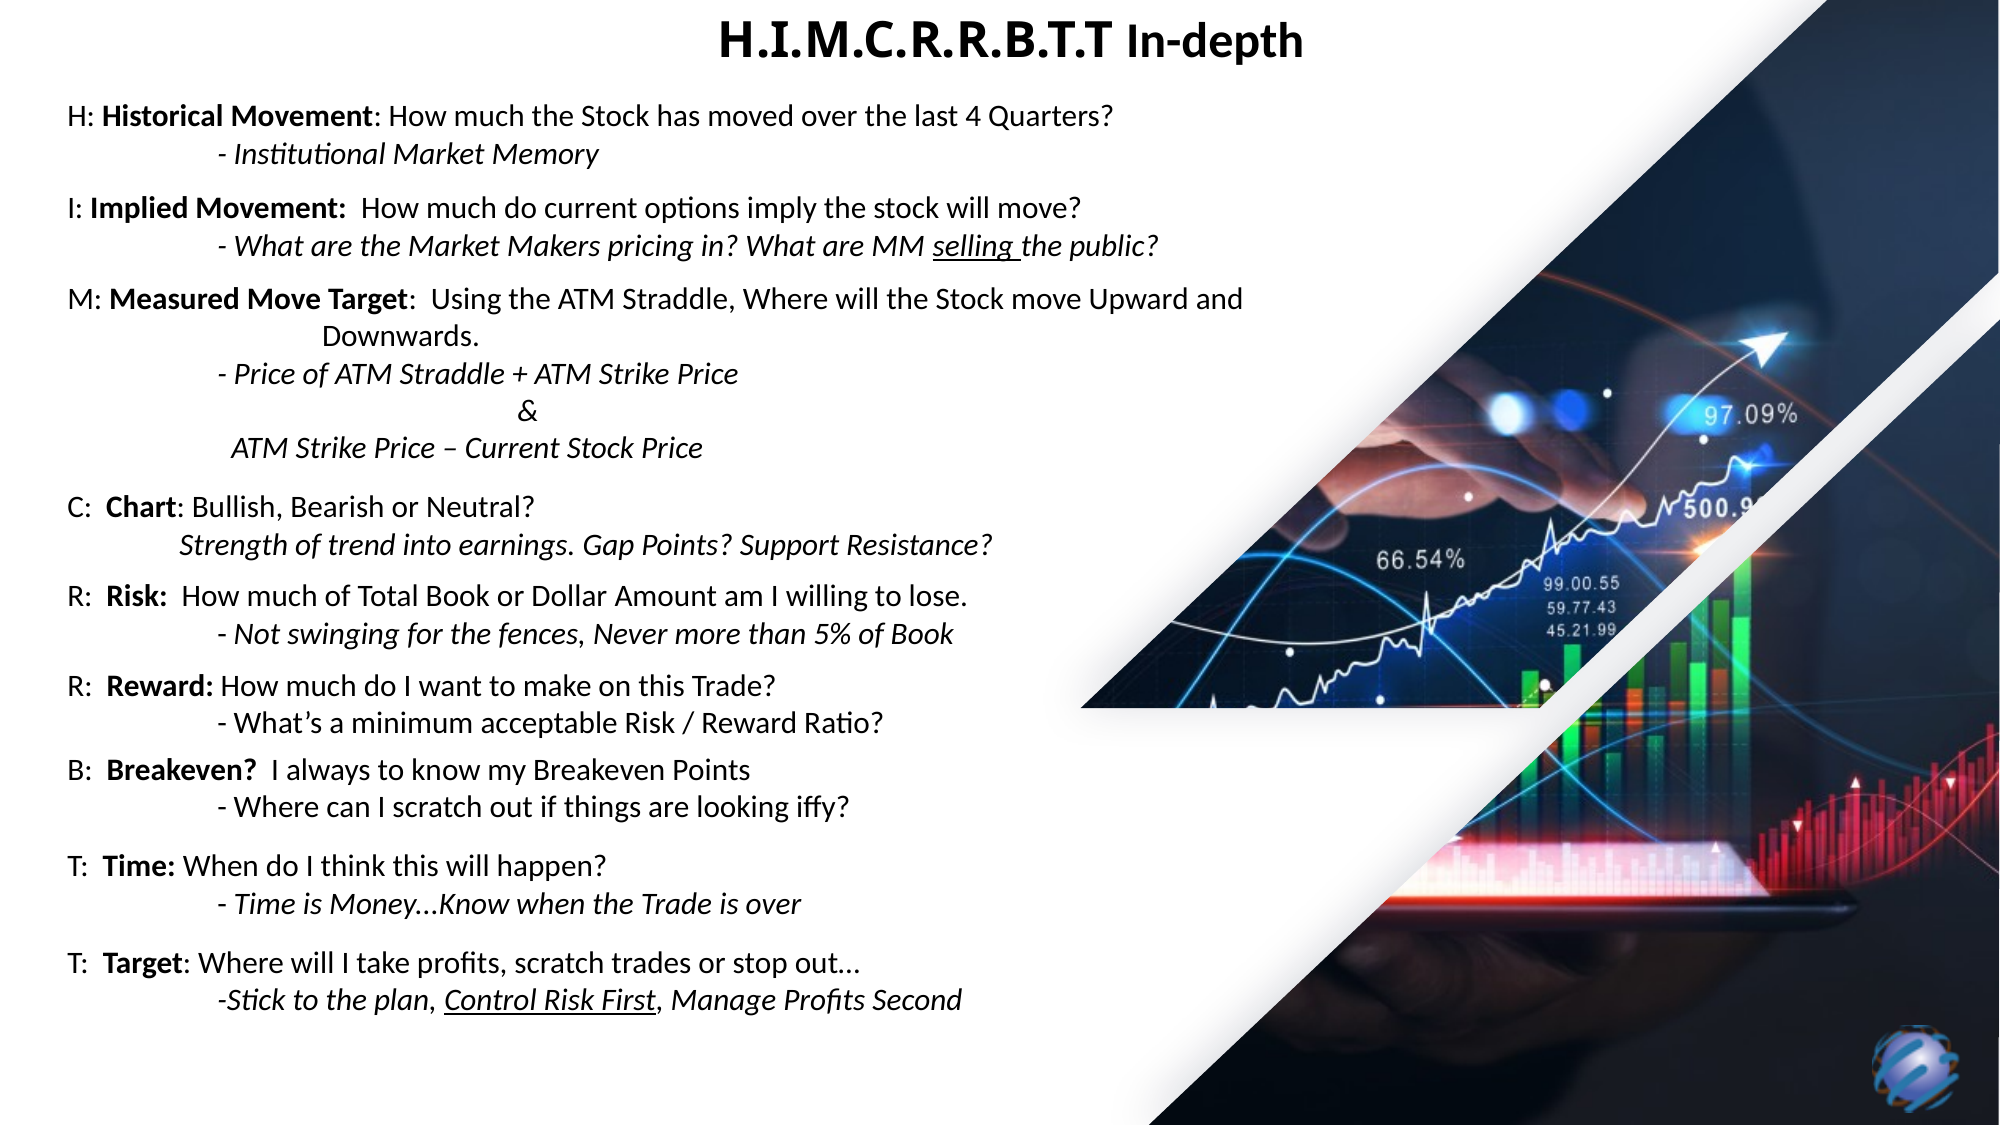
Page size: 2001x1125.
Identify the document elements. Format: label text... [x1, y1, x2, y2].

text_box C: Chart: Bullish, Bearish or Neutral? Strength of trend into earnings. Gap Points? Support Resistance? [52, 479, 1080, 568]
text_box T: Target: Where will I take profits, scratch trades or stop out… -Stick to the plan, Control Risk First, Manage Profits Second [52, 934, 1080, 1025]
text_box B: Breakeven? I always to know my Breakeven Points - Where can I scratch out if things are looking iffy? [52, 741, 969, 832]
text_box T: Time: When do I think this will happen? - Time is Money...Know when the Trade is over [52, 838, 903, 928]
text_box H.I.M.C.R.R.B.T.T In-depth [398, 0, 1080, 88]
text_box R: Risk: How much of Total Book or Dollar Amount am I willing to lose. - Not swinging for the fences, Never more than 5% of Book [52, 568, 1080, 658]
text_box I: Implied Movement: How much do current options imply the stock will move? - What are the Market Makers pricing in? What are MM selling the public? [52, 180, 1080, 270]
picture [1080, 0, 2000, 1125]
text_box H: Historical Movement: How much the Stock has moved over the last 4 Quarters? - Institutional Market Memory [52, 88, 1080, 180]
text_box M: Measured Move Target: Using the ATM Straddle, Where will the Stock move Upward and Downwards. - Price of ATM Straddle + ATM Strike Price & ATM Strike Price – Current Stock Price [52, 270, 1080, 473]
text_box R: Reward: How much do I want to make on this Trade? - What’s a minimum acceptable Risk / Reward Ratio? [52, 657, 969, 741]
